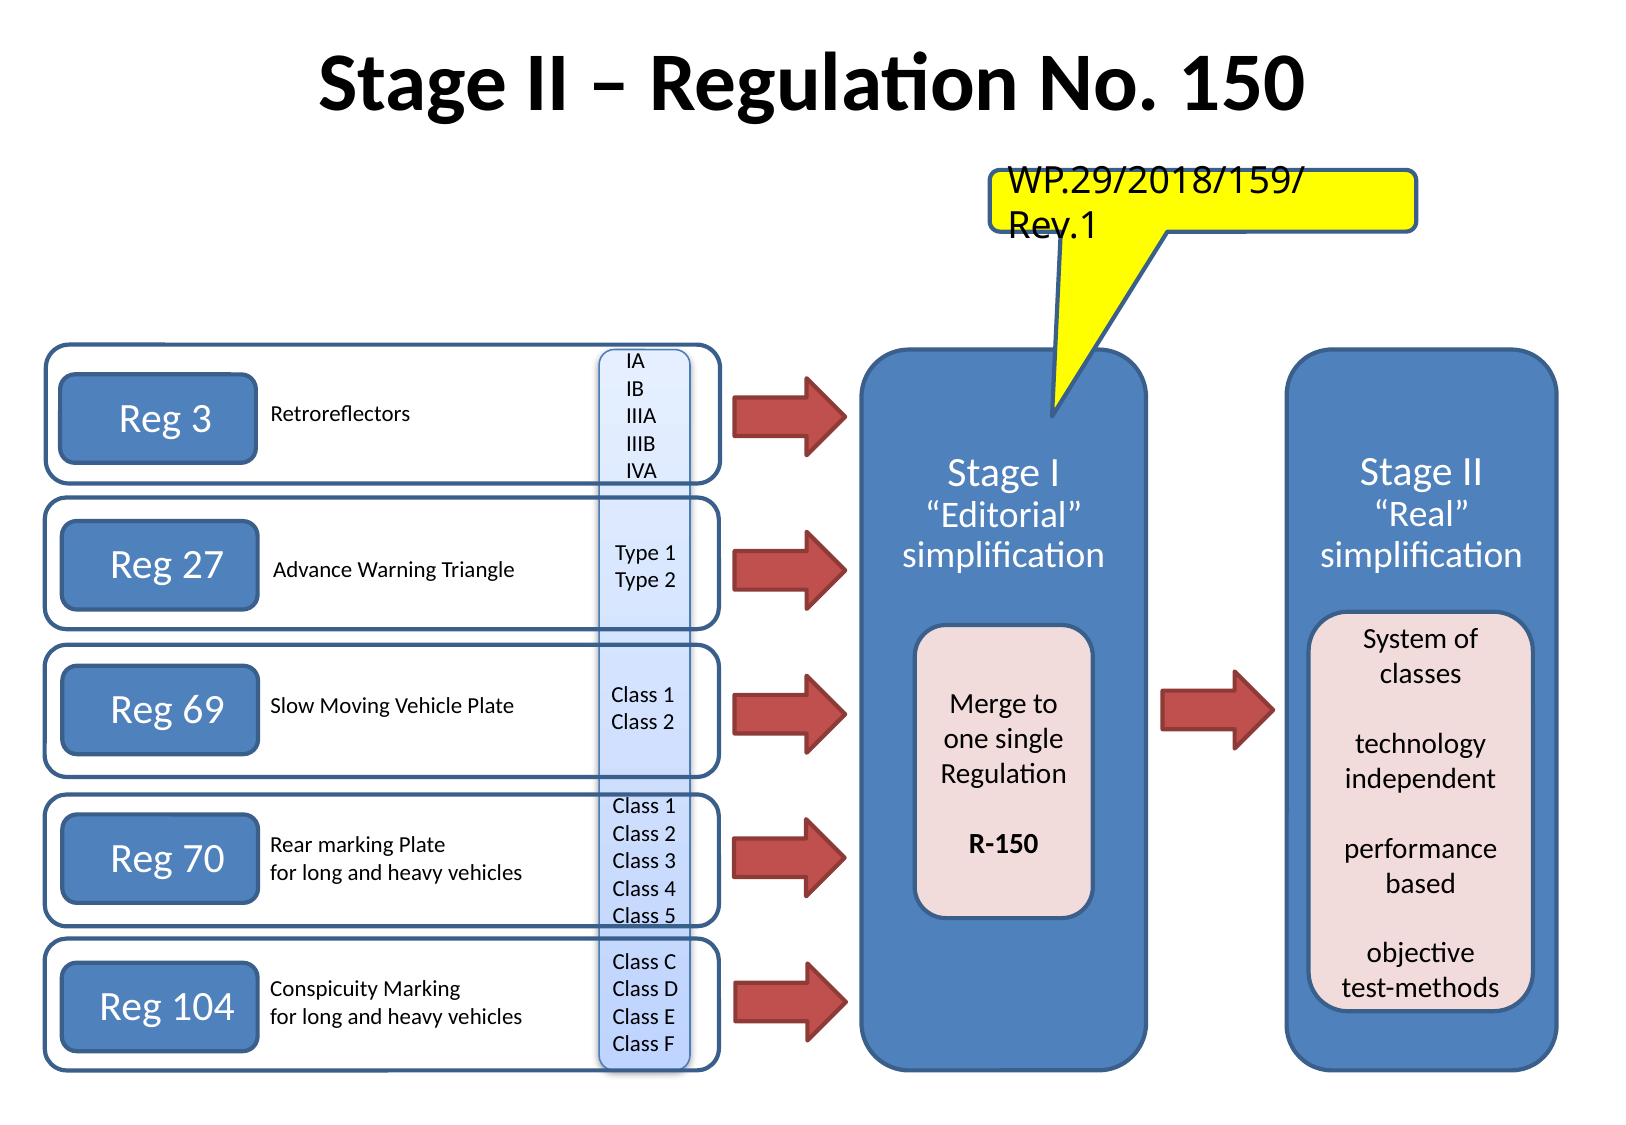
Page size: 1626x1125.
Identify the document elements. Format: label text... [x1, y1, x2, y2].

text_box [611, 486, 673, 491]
text_box [43, 342, 723, 486]
text_box Stage I “Editorial” simplification [859, 347, 1149, 1073]
text_box [733, 961, 849, 1043]
text_box [1160, 669, 1276, 751]
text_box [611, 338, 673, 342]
text_box [731, 817, 847, 899]
text_box System of classes technology independent performance based objective test-methods [1306, 609, 1536, 1014]
text_box WP.29/2018/159/Rev.1 [987, 167, 1419, 419]
text_box [598, 486, 691, 495]
text_box Reg 3 [57, 372, 258, 465]
text_box Stage II – Regulation No. 150 [81, 19, 1544, 134]
text_box Stage II “Real” simplification [1284, 347, 1559, 1073]
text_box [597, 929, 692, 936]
text_box [42, 642, 722, 780]
text_box [42, 495, 722, 632]
text_box [598, 632, 691, 642]
text_box [42, 792, 722, 929]
text_box [732, 529, 848, 611]
text_box [732, 376, 848, 458]
text_box Merge to one single Regulation R-150 [912, 622, 1095, 921]
text_box [42, 936, 722, 1073]
text_box [732, 673, 848, 755]
text_box Class 1 Class 2 Class 3 Class 4 Class 5 [597, 783, 692, 792]
